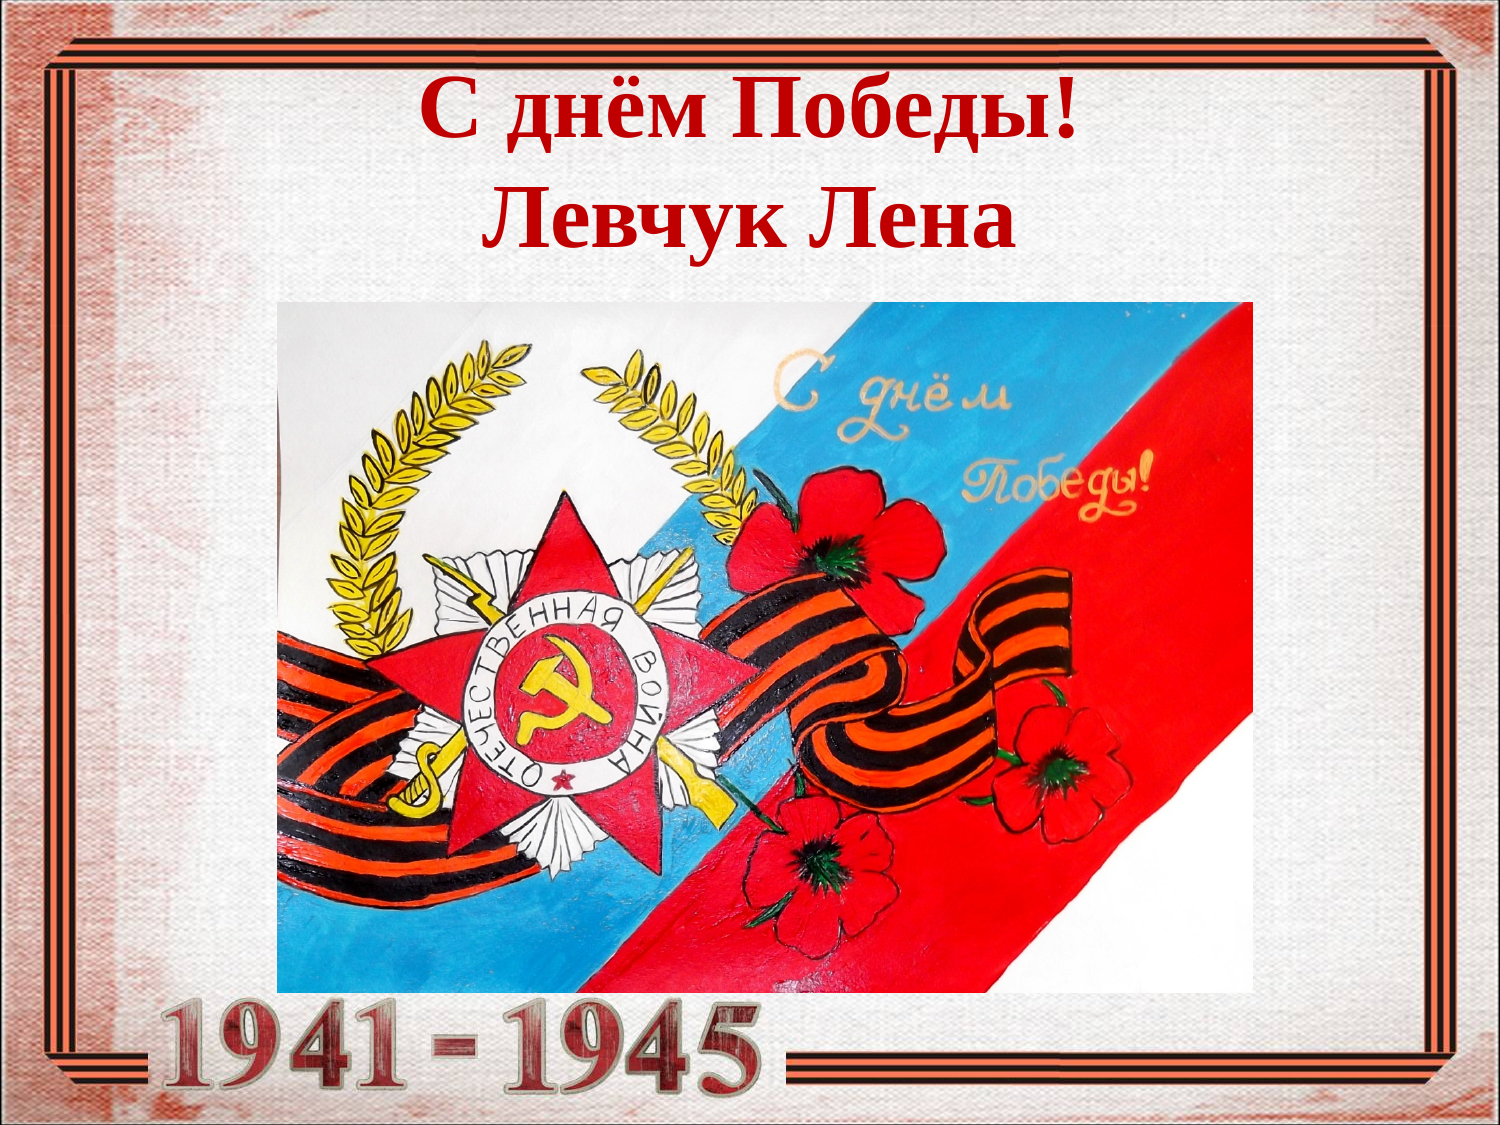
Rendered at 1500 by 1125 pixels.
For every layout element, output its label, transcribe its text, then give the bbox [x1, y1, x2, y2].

picture [0, 0, 1500, 1125]
title С днём Победы! Левчук Лена [74, 44, 1426, 268]
